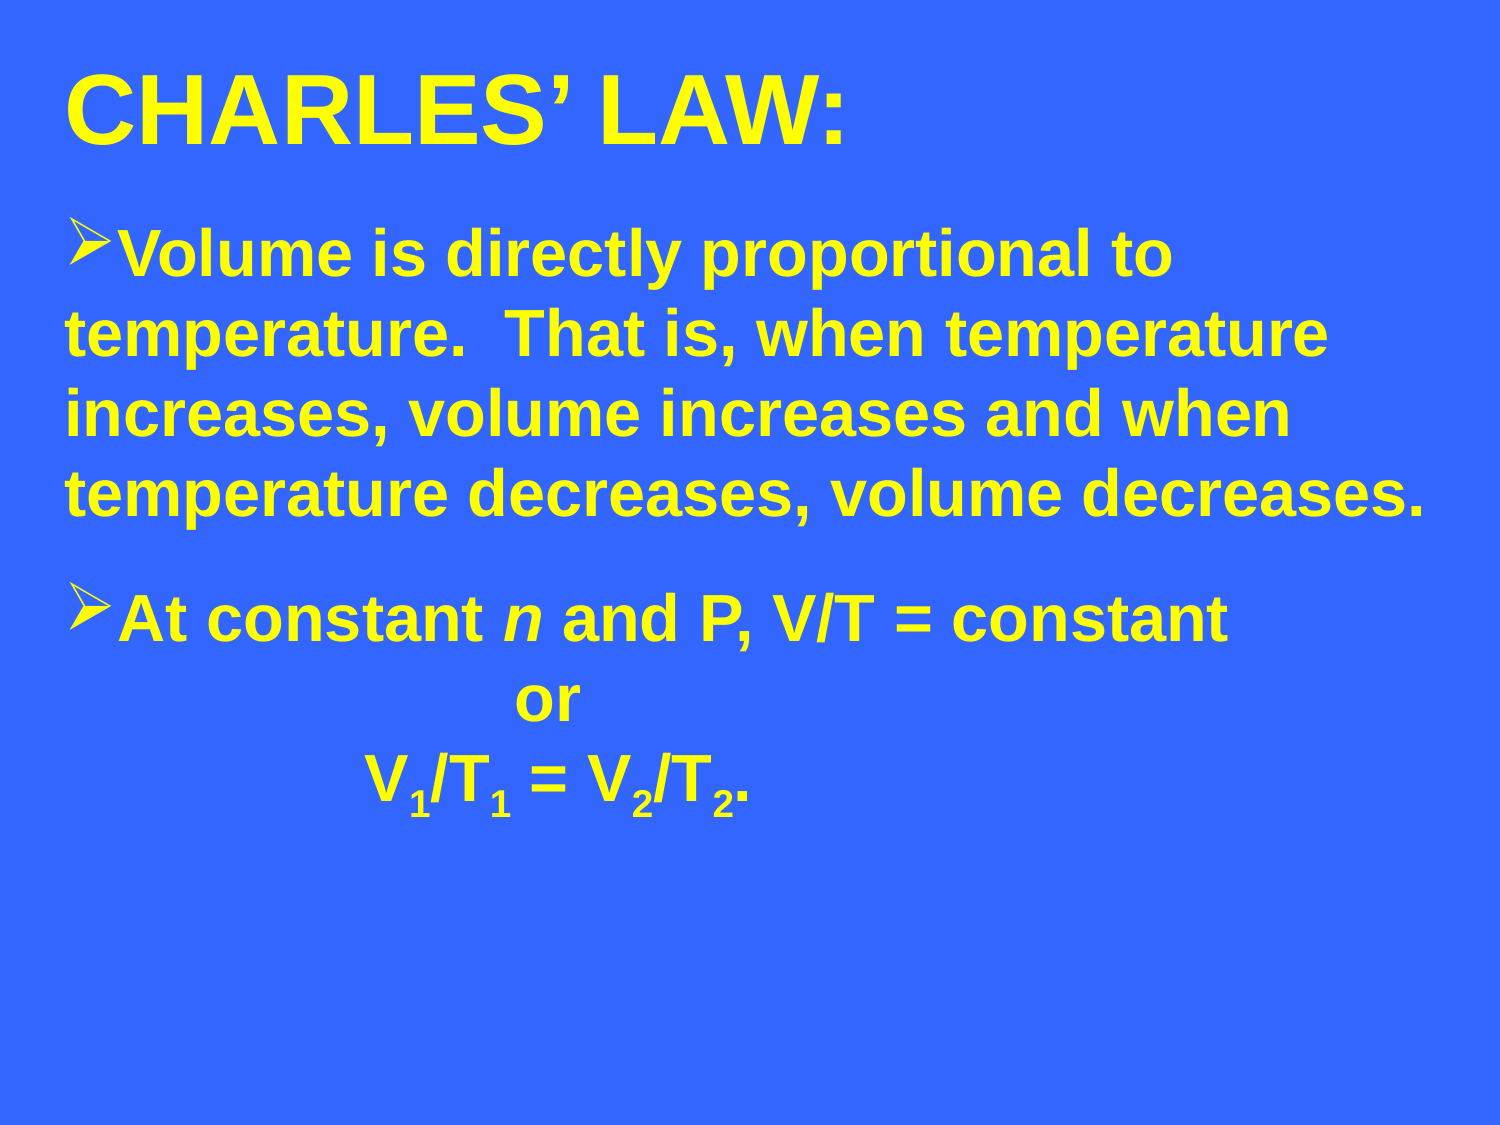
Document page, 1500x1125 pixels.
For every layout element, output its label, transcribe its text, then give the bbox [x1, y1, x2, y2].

text_box CHARLES’ LAW: Volume is directly proportional to temperature. That is, when temperature increases, volume increases and when temperature decreases, volume decreases. At constant n and P, V/T = constant or V1/T1 = V2/T2. [49, 37, 1442, 833]
